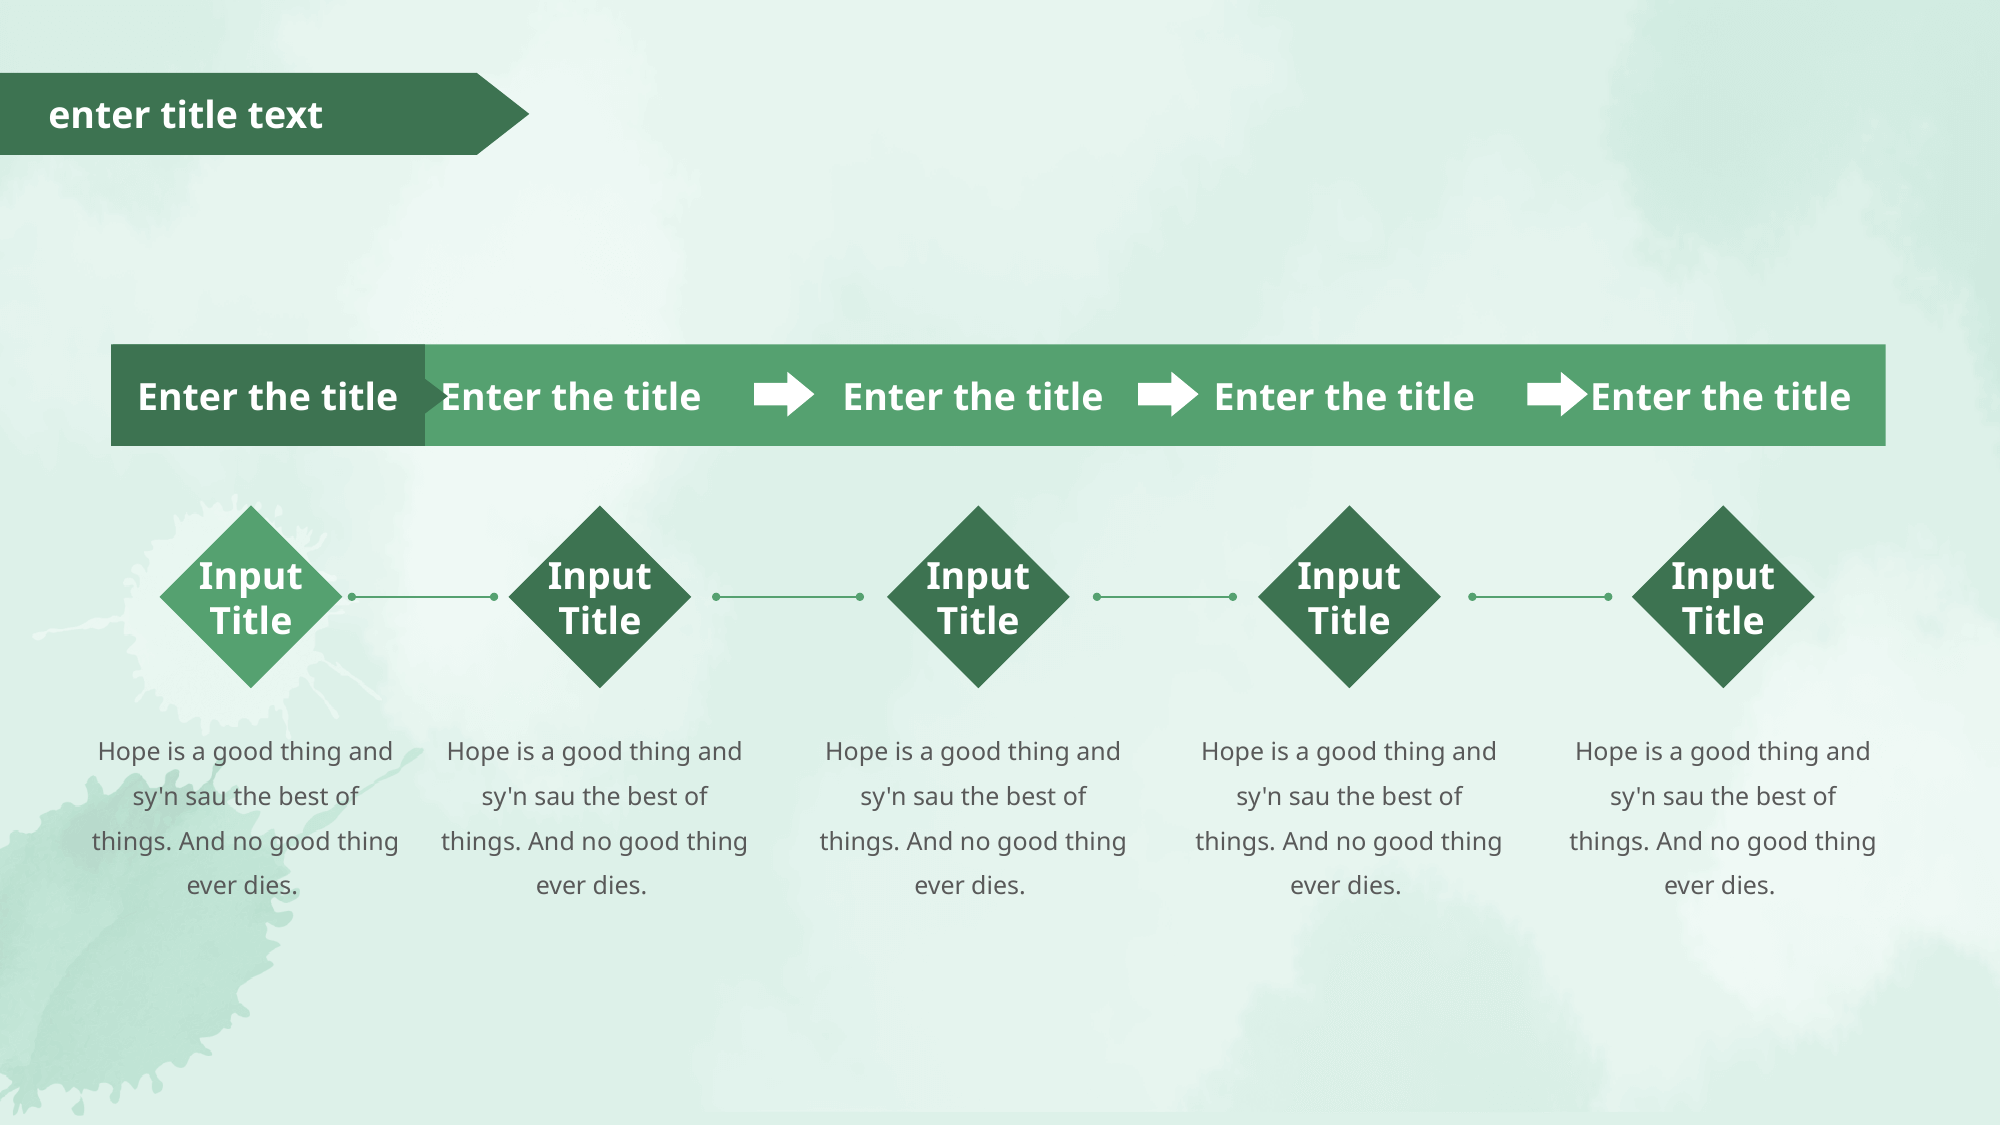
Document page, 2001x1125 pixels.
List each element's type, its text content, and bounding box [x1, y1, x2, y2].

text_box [0, 72, 530, 155]
text_box Hope is a good thing and sy'n sau the best of things. And no good thing ever dies. [1551, 713, 1895, 908]
text_box Input Title [1631, 505, 1815, 689]
text_box Input Title [886, 505, 1070, 689]
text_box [110, 344, 448, 446]
text_box Hope is a good thing and sy'n sau the best of things. And no good thing ever dies. [1177, 713, 1521, 908]
text_box Input Title [508, 505, 692, 689]
text_box Hope is a good thing and sy'n sau the best of things. And no good thing ever dies. [74, 713, 418, 908]
text_box Hope is a good thing and sy'n sau the best of things. And no good thing ever dies. [801, 713, 1146, 908]
text_box Hope is a good thing and sy'n sau the best of things. And no good thing ever dies. [423, 713, 767, 908]
picture [0, 0, 2000, 1125]
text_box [448, 344, 1886, 446]
text_box Input Title [159, 505, 343, 689]
text_box Input Title [1257, 505, 1441, 689]
